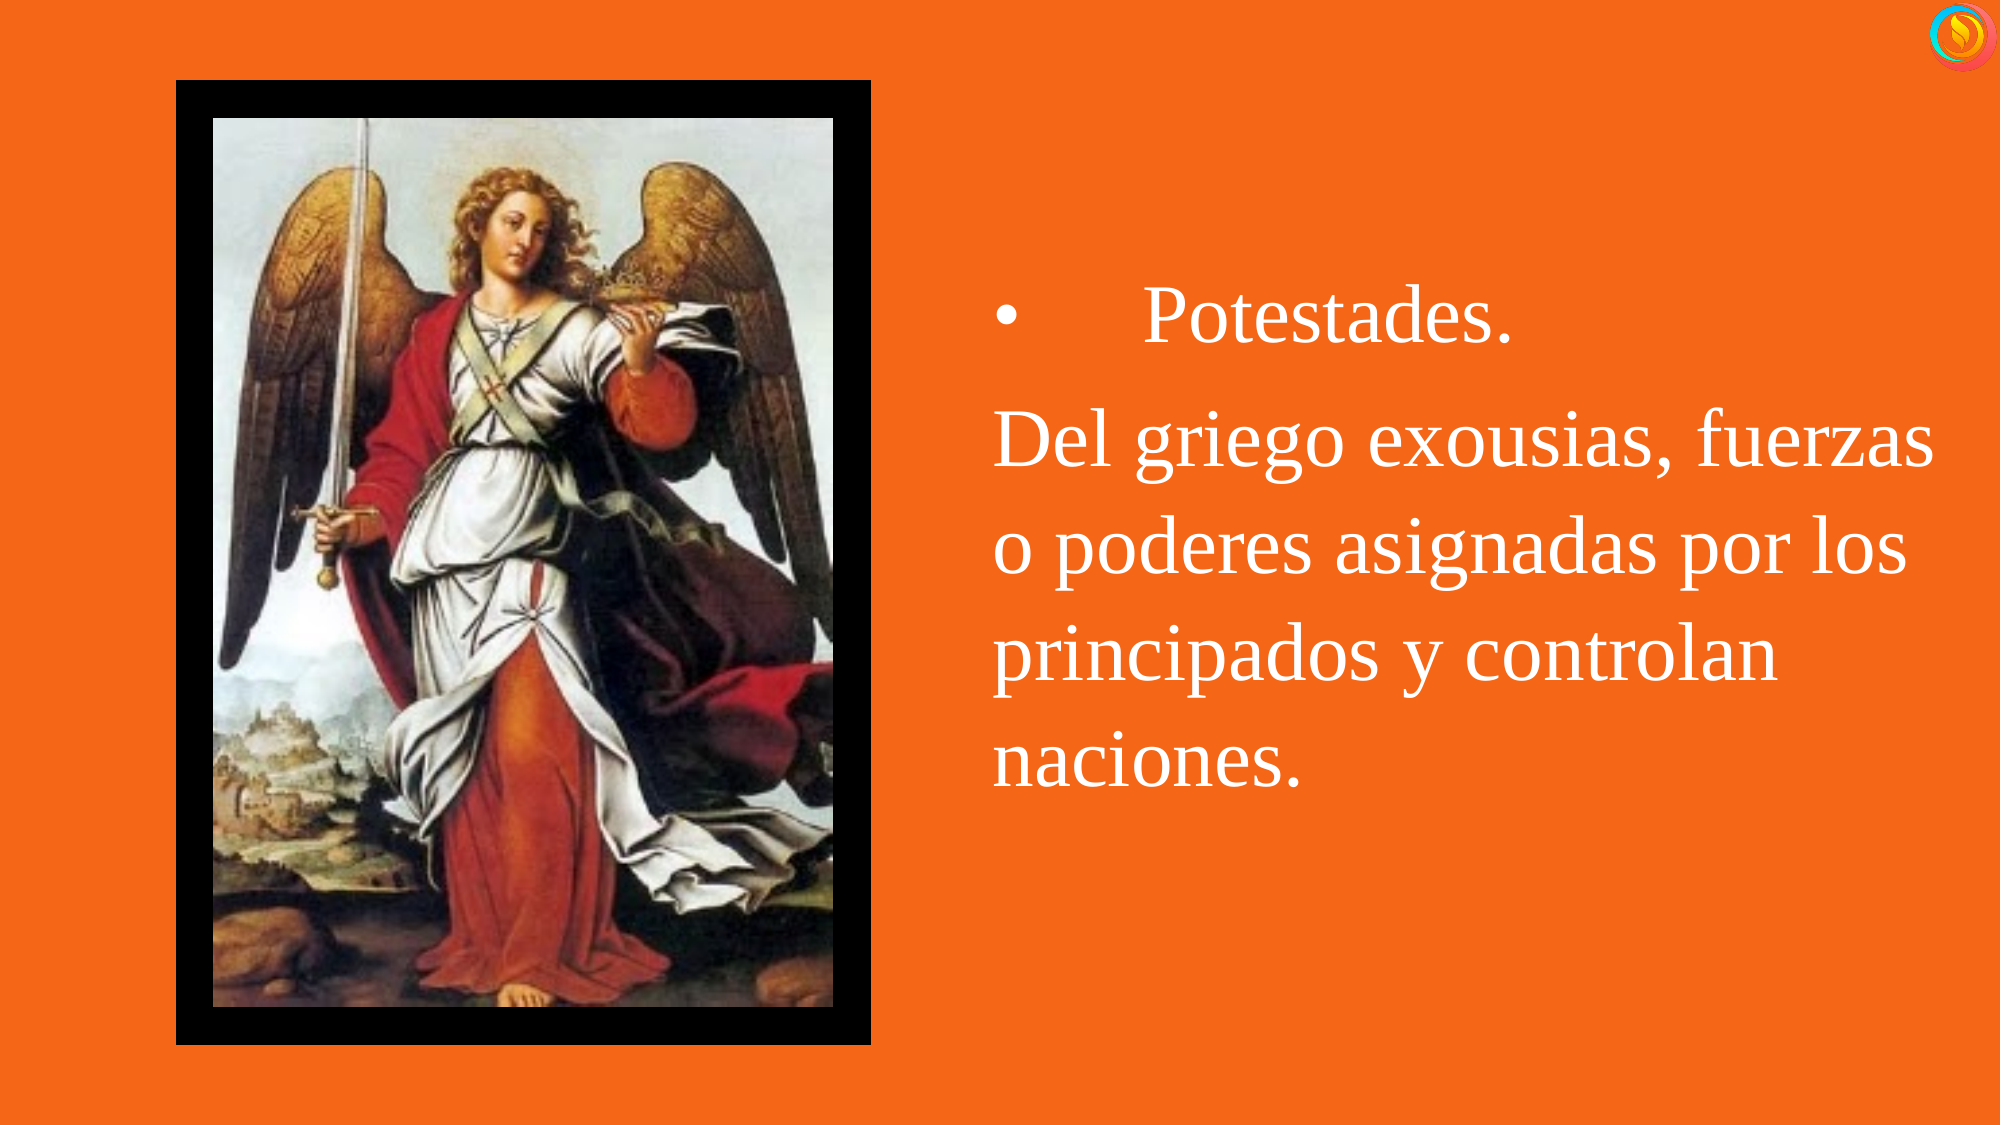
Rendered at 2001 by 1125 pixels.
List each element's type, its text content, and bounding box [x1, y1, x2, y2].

text_box • Potestades. Del griego exousias, fuerzas o poderes asignadas por los principados y controlan naciones. [977, 244, 1979, 876]
picture [213, 117, 834, 1008]
picture [1924, 0, 2000, 76]
